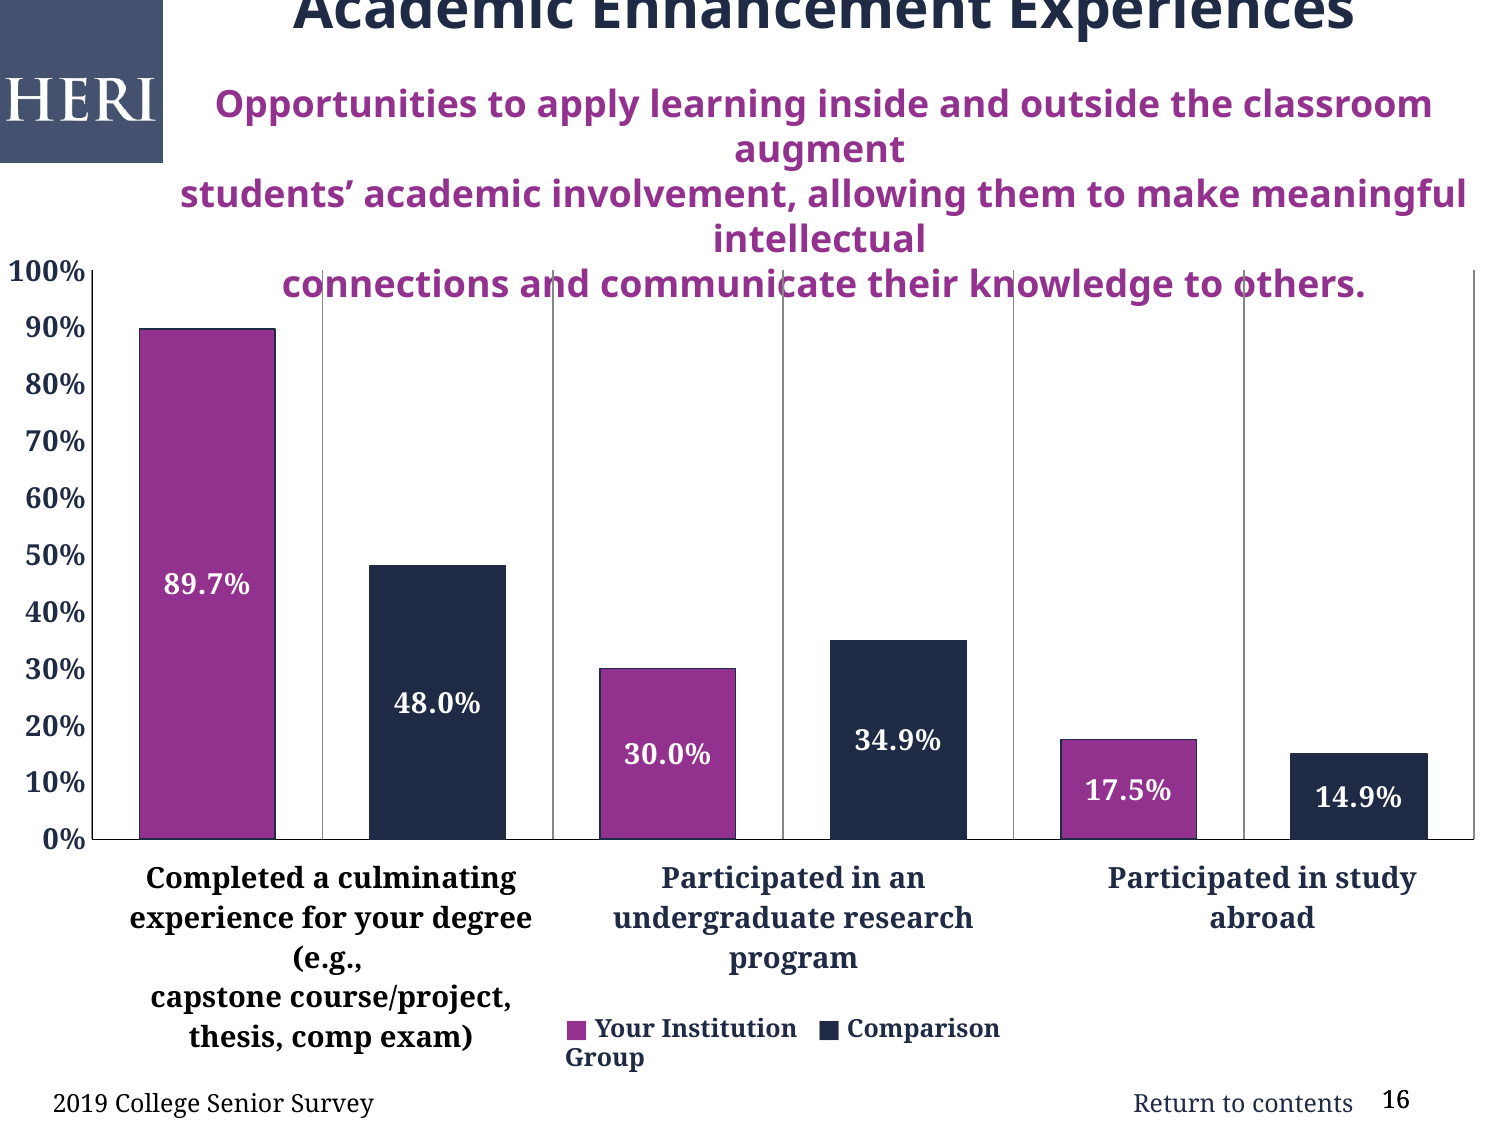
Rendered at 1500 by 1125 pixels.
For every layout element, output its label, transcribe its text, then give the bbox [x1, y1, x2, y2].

title Academic Enhancement Experiences Opportunities to apply learning inside and outside the classroom augment students’ academic involvement, allowing them to make meaningful intellectual connections and communicate their knowledge to others. [149, 24, 1500, 251]
table_cell [563, 984, 1025, 1059]
table_header Participated in study abroad [1037, 850, 1487, 945]
footer 2019 College Senior Survey [37, 1049, 513, 1125]
table_header Participated in an undergraduate research program [563, 872, 1025, 984]
picture [0, 0, 163, 163]
chart [8, 249, 1476, 863]
text_box ■ Your Institution ■ Comparison Group [549, 1004, 1025, 1080]
slide_number 16 [1349, 1049, 1426, 1125]
table_header Completed a culminating experience for your degree (e.g., capstone course/project, thesis, comp exam) [100, 872, 562, 1064]
